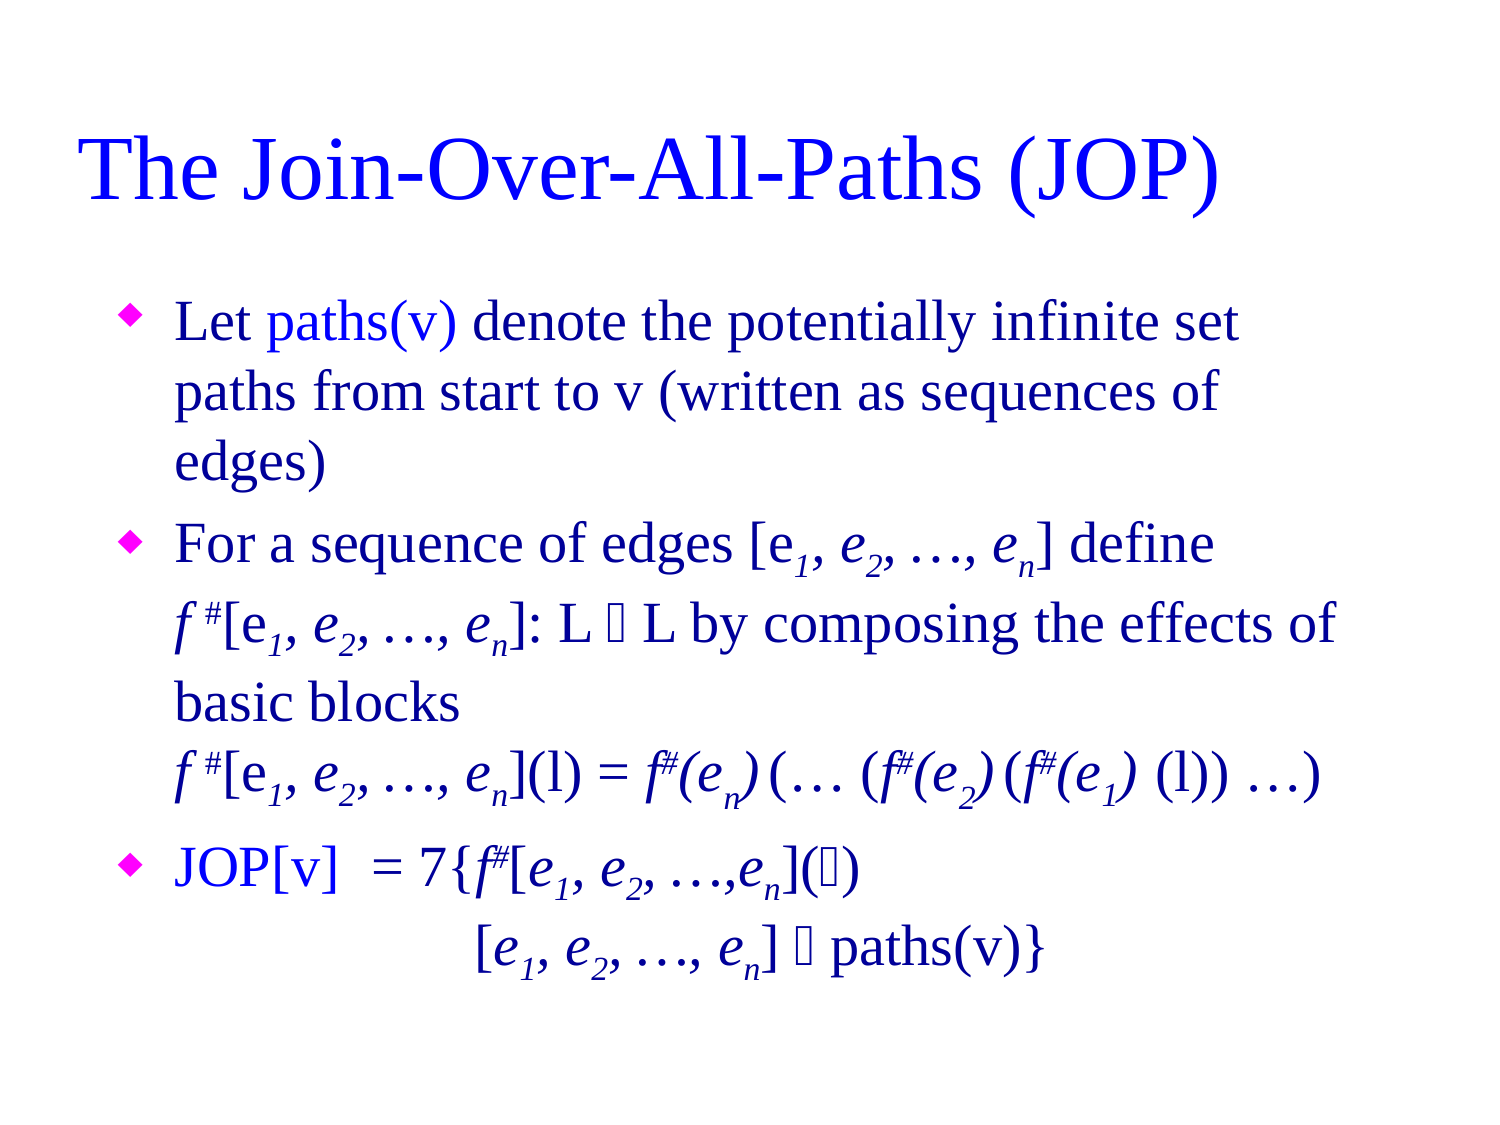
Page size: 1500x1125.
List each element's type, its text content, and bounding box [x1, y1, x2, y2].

title The Join-Over-All-Paths (JOP) [62, 43, 1338, 226]
list Let paths(v) denote the potentially infinite set paths from start to v (written as sequences of edges) For a sequence of edges [e1, e2, …, en] define f #[e1, e2, …, en]: L  L by composing the effects of basic blocks f #[e1, e2, …, en](l) = f#(en) (… (f#(e2) (f#(e1) (l)) …) JOP[v] = {f#[e1, e2, …,en]() [e1, e2, …, en]  paths(v)} [102, 274, 1371, 1081]
